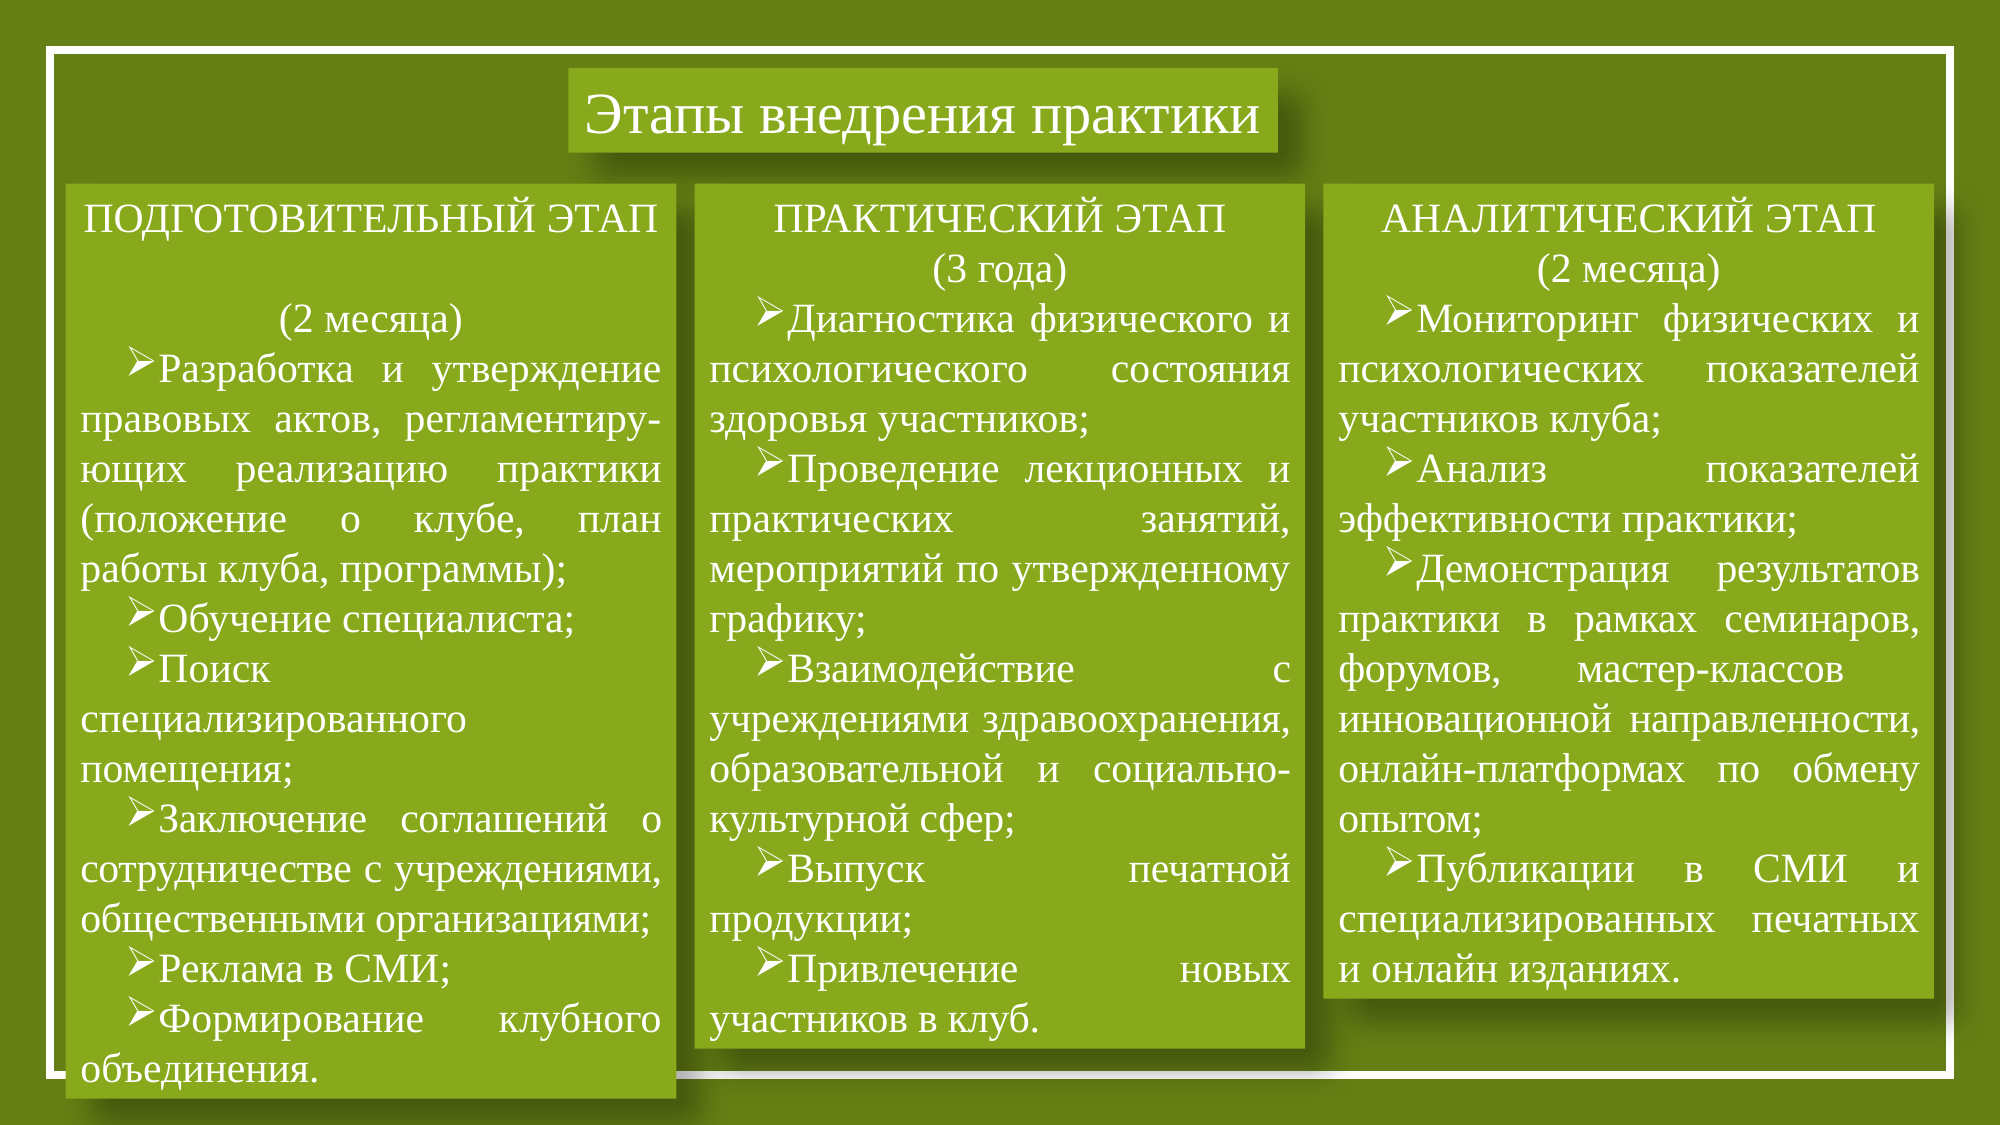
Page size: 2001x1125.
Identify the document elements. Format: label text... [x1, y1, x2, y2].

text_box ПРАКТИЧЕСКИЙ ЭТАП (3 года) Диагностика физического и психологического состояния здоровья участников; Проведение лекционных и практических занятий, мероприятий по утвержденному графику; Взаимодействие с учреждениями здравоохранения, образовательной и социально-культурной сфер; Выпуск печатной продукции; Привлечение новых участников в клуб. [694, 183, 1306, 1049]
text_box Этапы внедрения практики [568, 67, 1278, 153]
text_box АНАЛИТИЧЕСКИЙ ЭТАП (2 месяца) Мониторинг физических и психологических показателей участников клуба; Анализ показателей эффективности практики; Демонстрация результатов практики в рамках семинаров, форумов, мастер-классов инновационной направленности, онлайн-платформах по обмену опытом; Публикации в СМИ и специализированных печатных и онлайн изданиях. [1323, 183, 1935, 999]
text_box ПОДГОТОВИТЕЛЬНЫЙ ЭТАП (2 месяца) Разработка и утверждение правовых актов, регламентиру-ющих реализацию практики (положение о клубе, план работы клуба, программы); Обучение специалиста; Поиск специализированного помещения; Заключение соглашений о сотрудничестве с учреждениями, общественными организациями; Реклама в СМИ; Формирование клубного объединения. [65, 183, 677, 1099]
